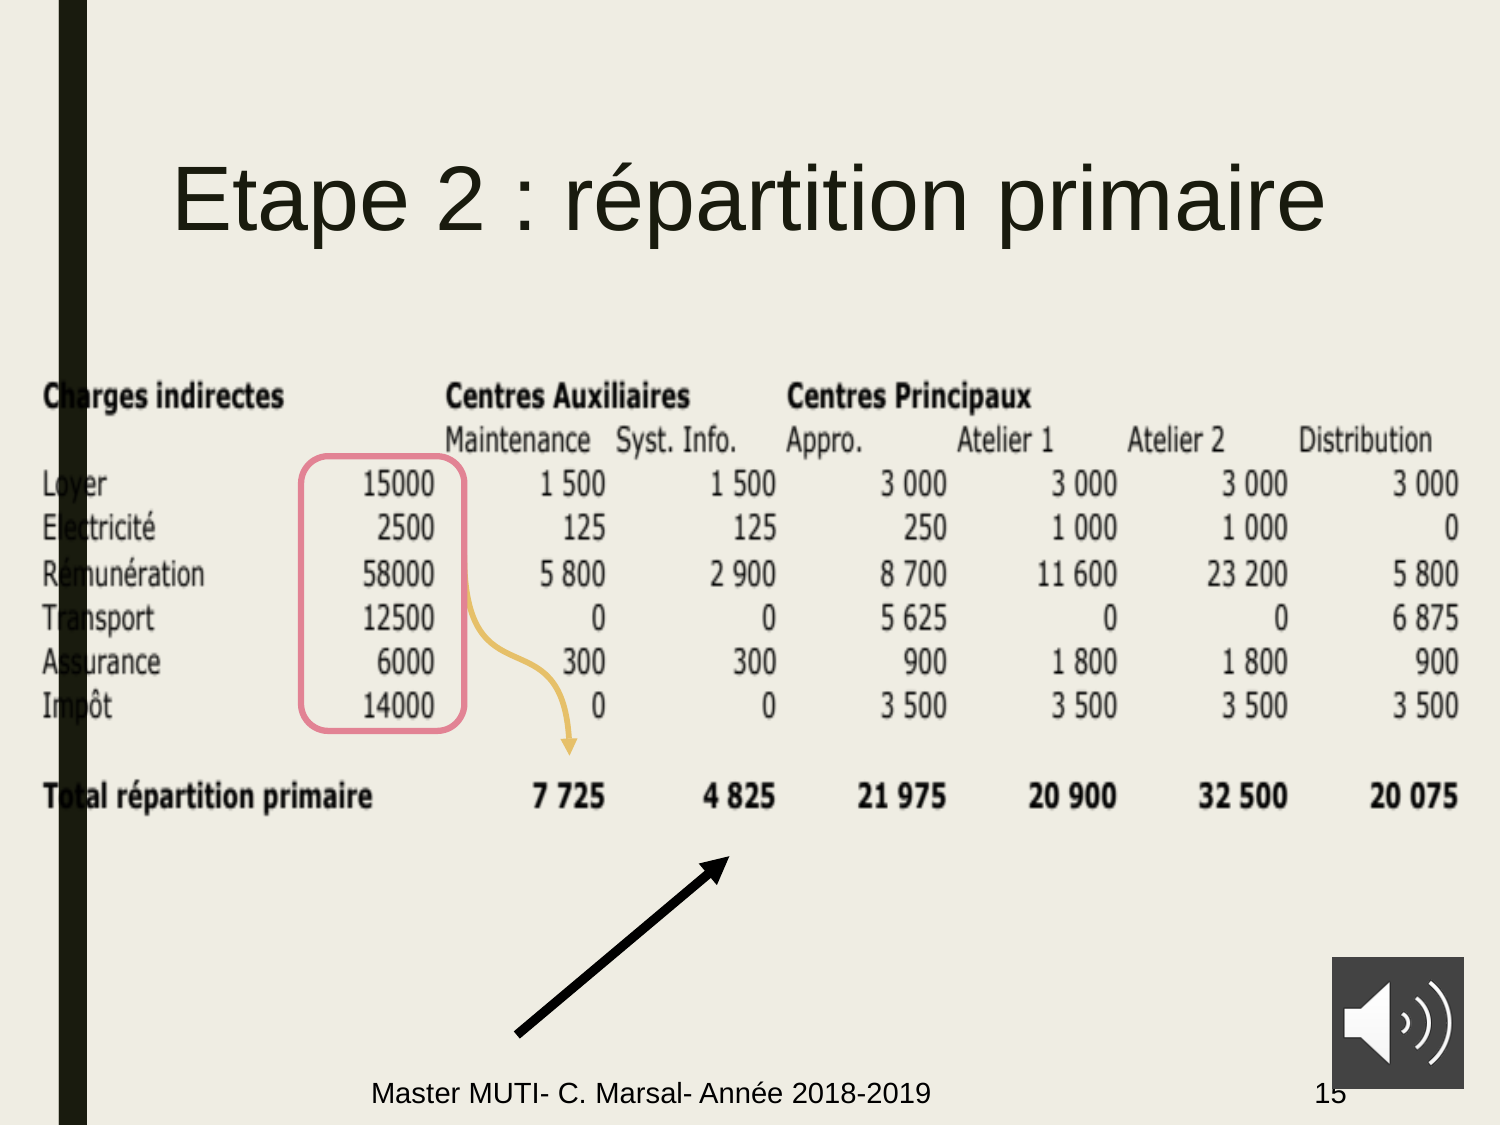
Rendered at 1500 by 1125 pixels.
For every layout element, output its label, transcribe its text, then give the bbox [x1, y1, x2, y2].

slide_number 15 [1165, 1058, 1362, 1125]
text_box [516, 856, 730, 1035]
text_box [37, 370, 1463, 858]
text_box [416, 602, 618, 709]
text_box Etape 2 : répartition primaire [112, 99, 1388, 288]
footer Master MUTI- C. Marsal- Année 2018-2019 [355, 1058, 1129, 1125]
picture [1331, 956, 1465, 1090]
